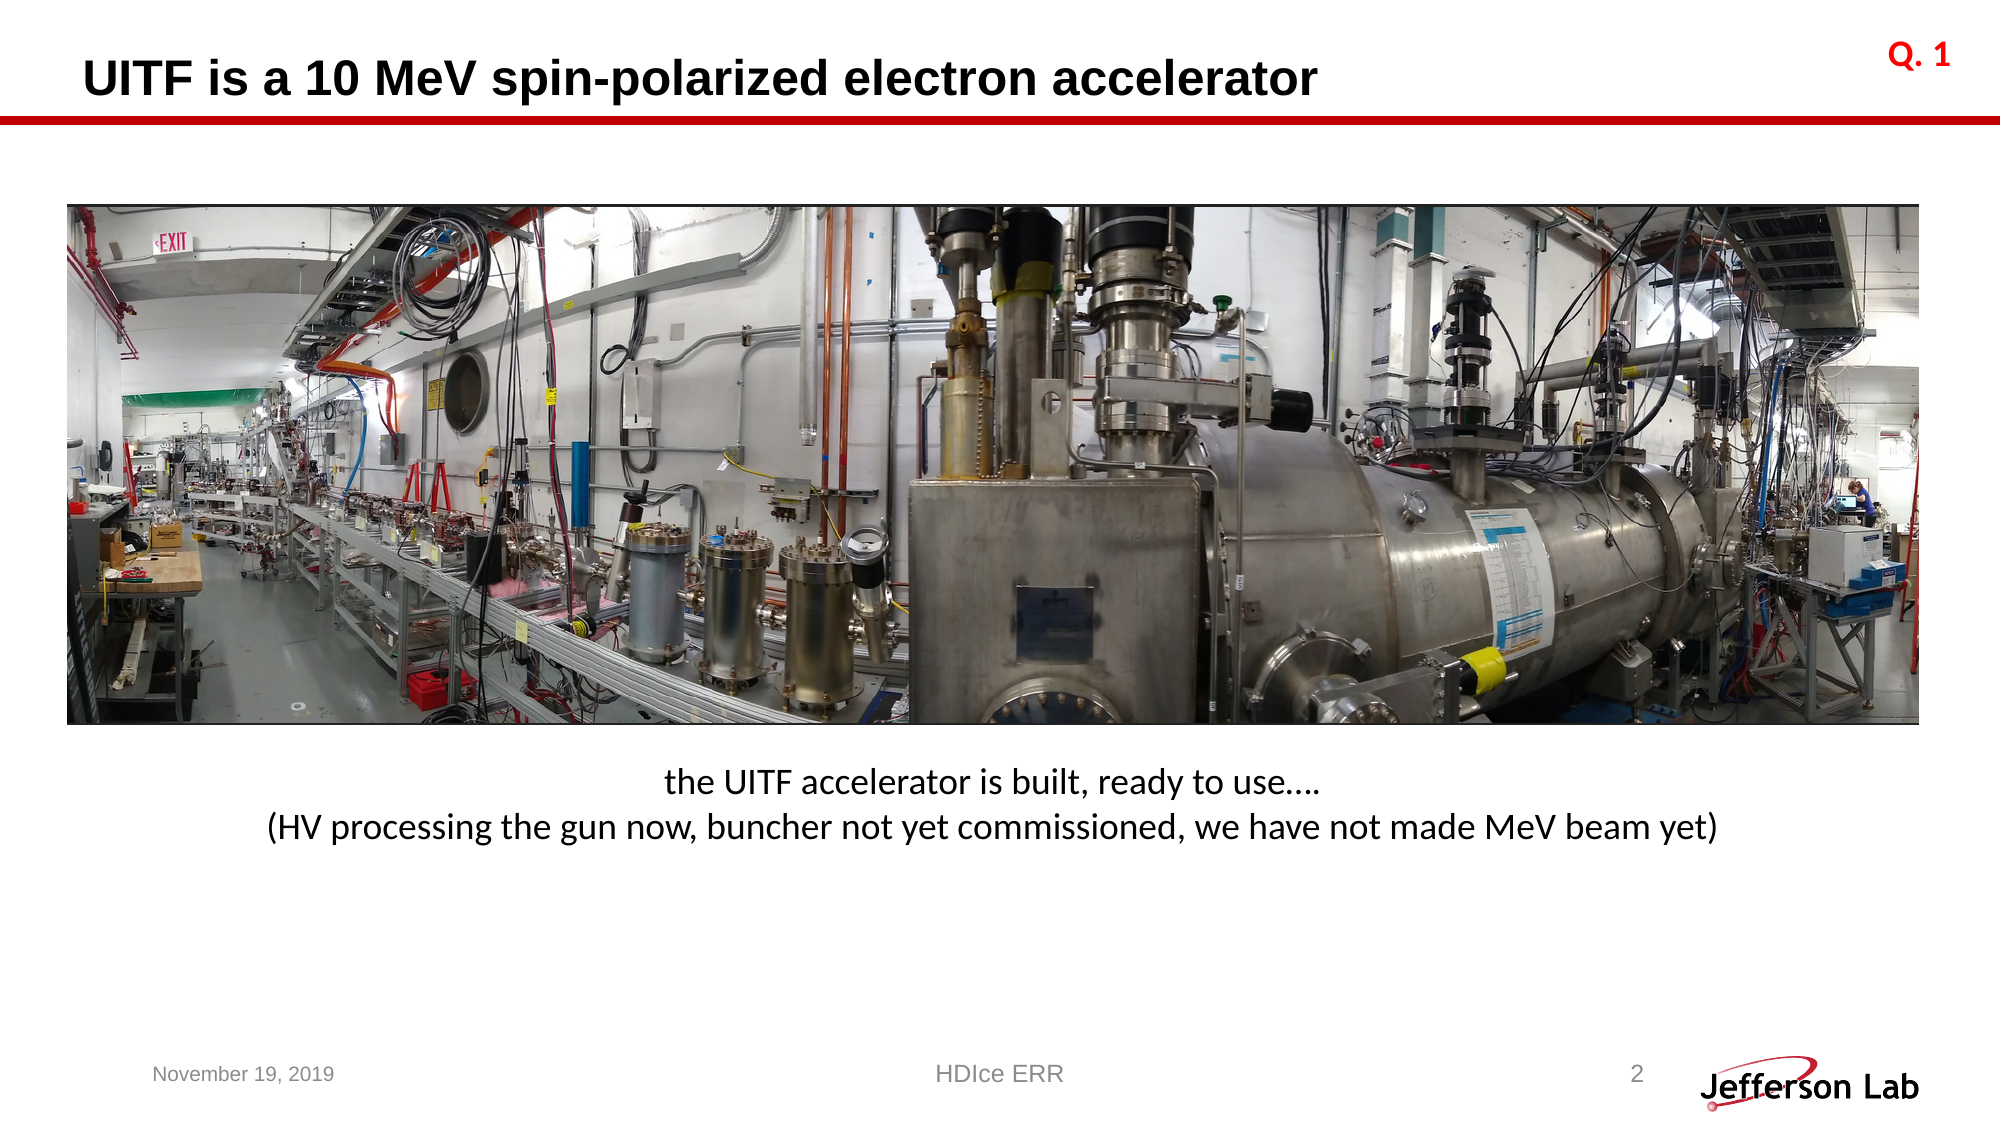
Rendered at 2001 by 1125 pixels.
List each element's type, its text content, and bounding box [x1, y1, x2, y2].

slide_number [137, 1042, 588, 1103]
footer HDIce ERR [662, 1042, 1338, 1103]
text_box the UITF accelerator is built, ready to use…. (HV processing the gun now, buncher not yet commissioned, we have not made MeV beam yet) [251, 749, 1736, 855]
text_box Q. 1 [1873, 21, 1967, 82]
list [67, 204, 1919, 725]
picture [1698, 1047, 1933, 1124]
slide_number 2 [1412, 1042, 1863, 1103]
title UITF is a 10 MeV spin-polarized electron accelerator [67, 39, 1919, 120]
